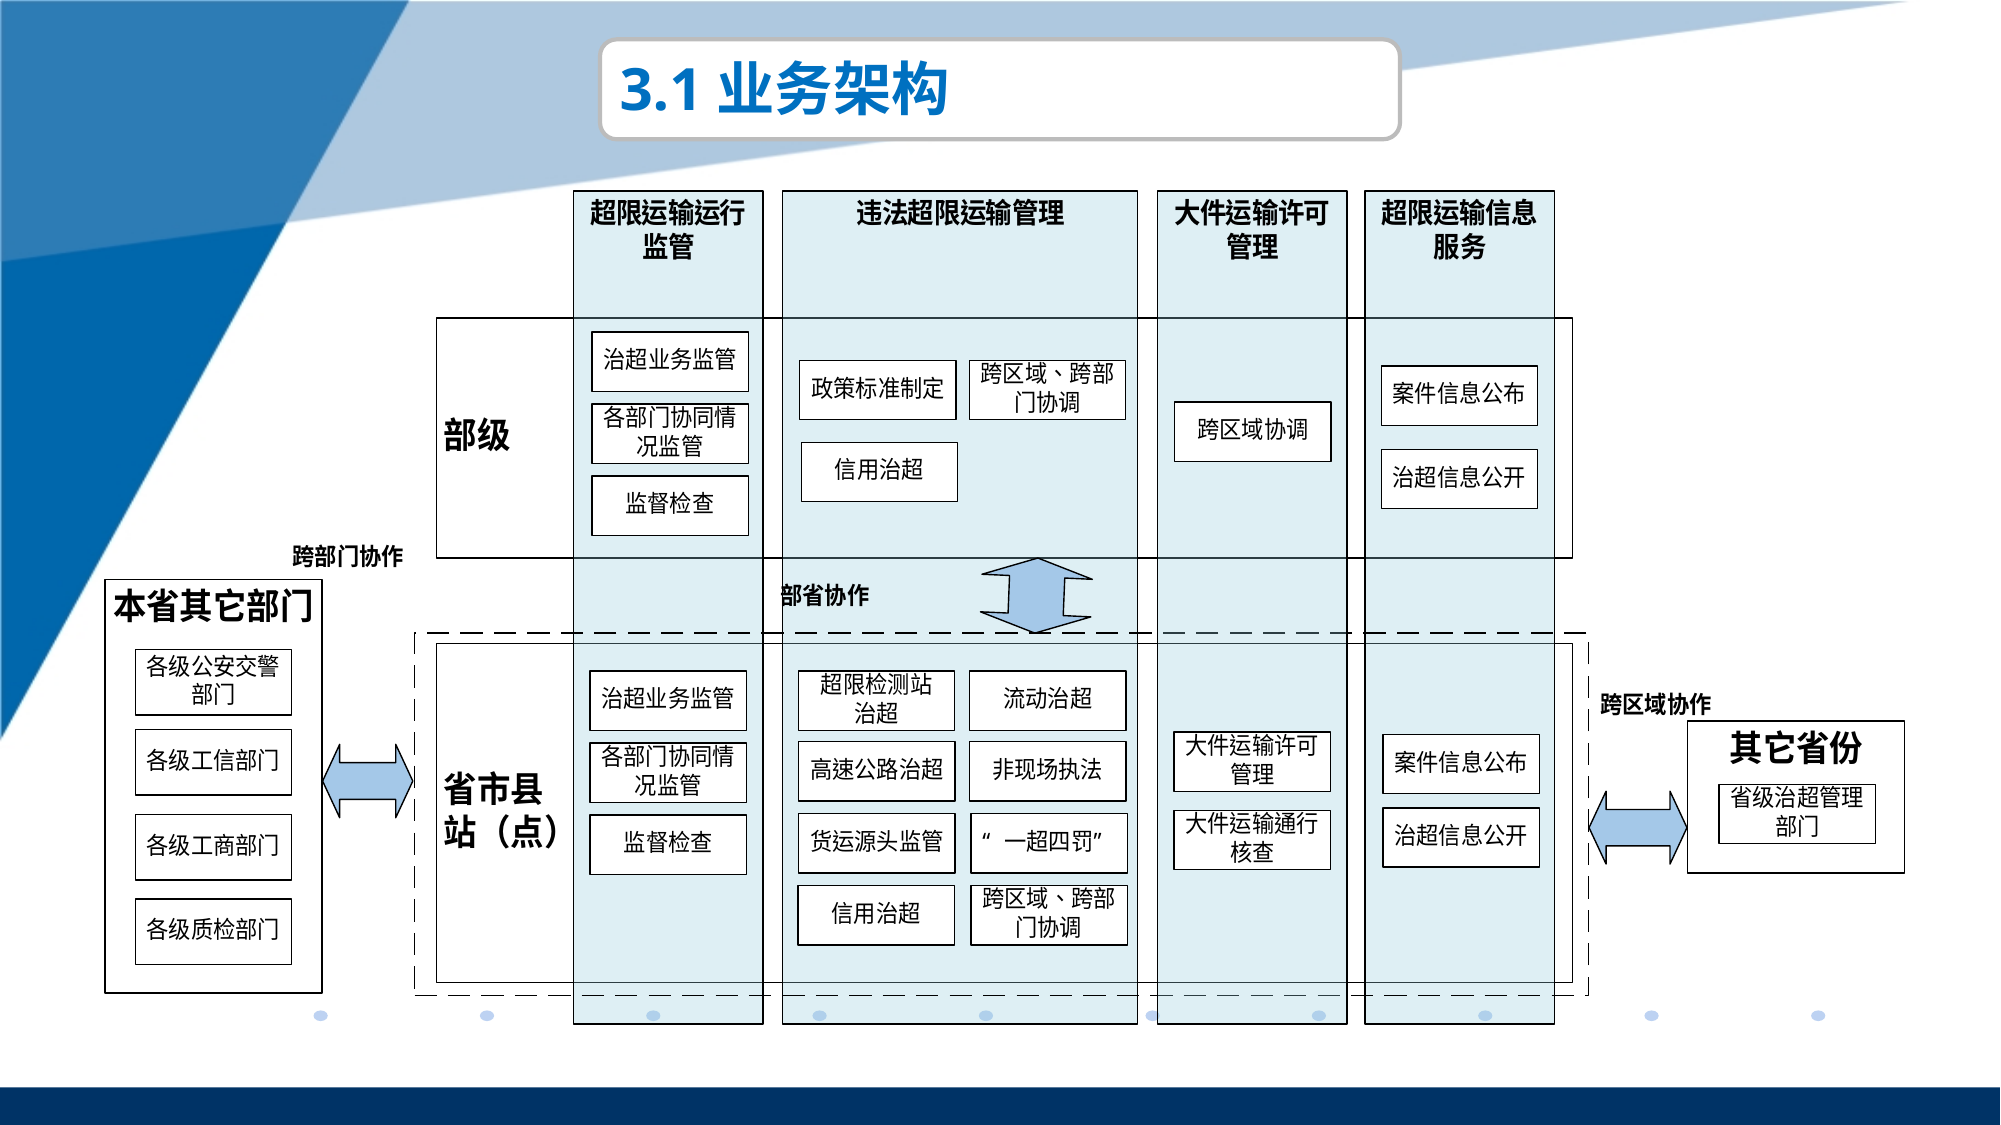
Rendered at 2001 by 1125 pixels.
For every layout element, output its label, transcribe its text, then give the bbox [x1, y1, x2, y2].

text_box 3.1业务架构 [597, 37, 1403, 142]
picture [0, 0, 2000, 1026]
